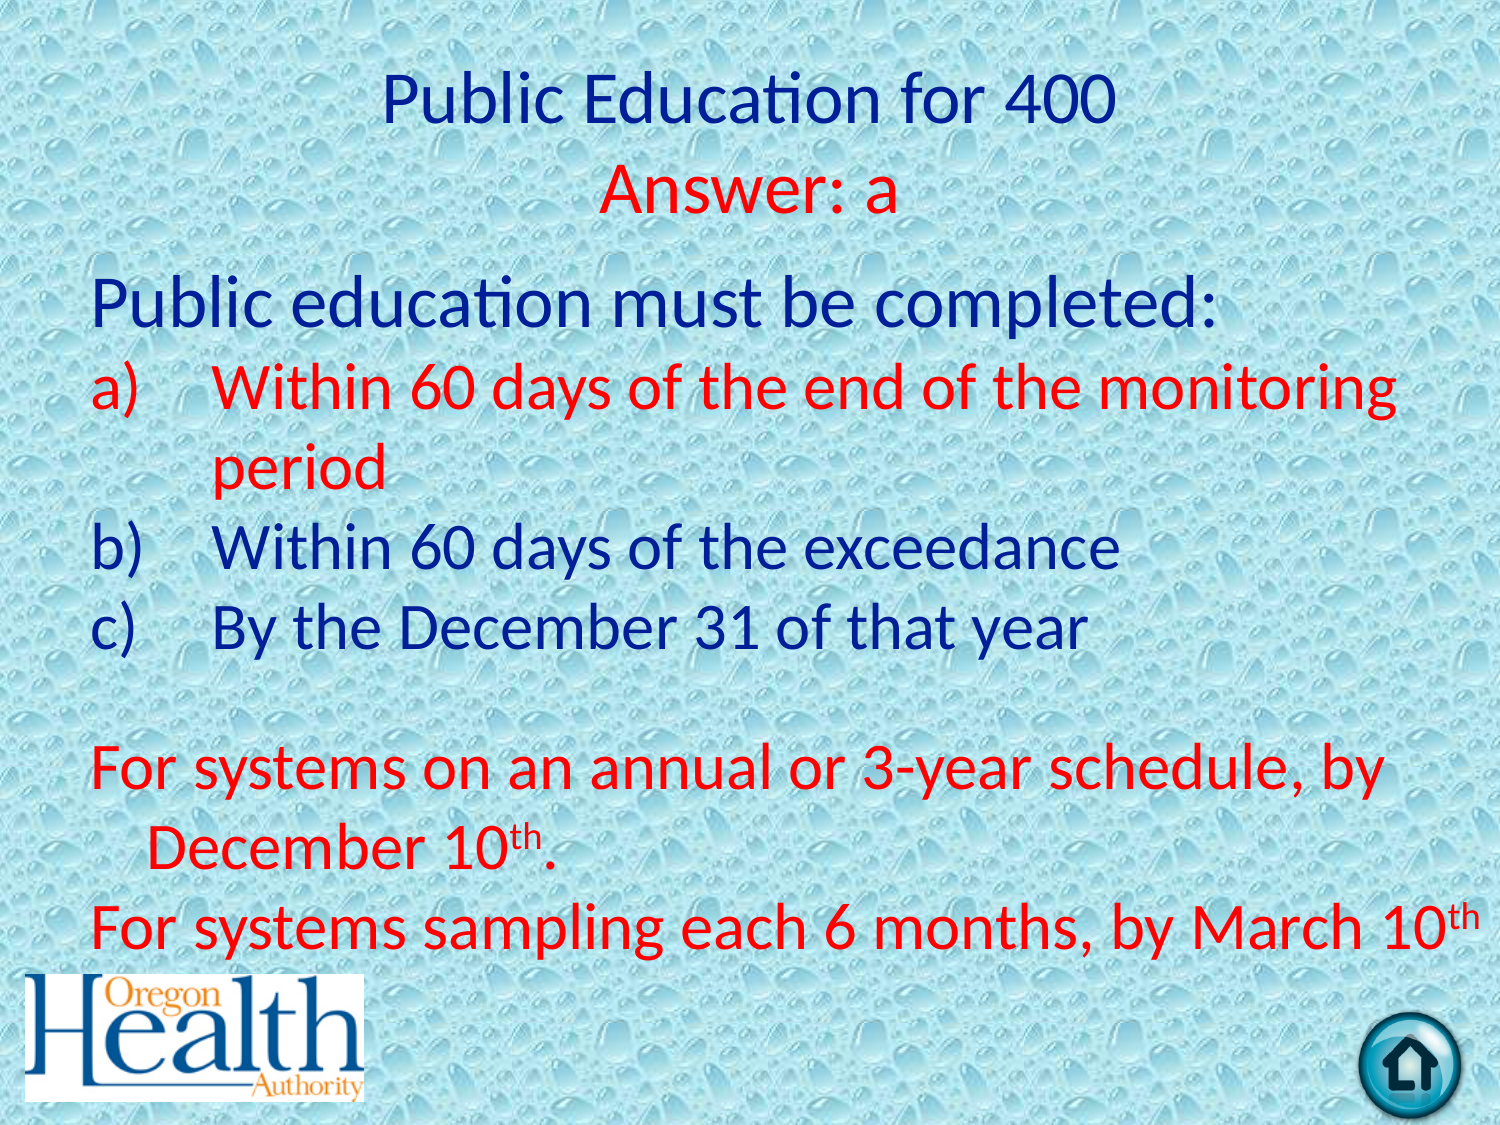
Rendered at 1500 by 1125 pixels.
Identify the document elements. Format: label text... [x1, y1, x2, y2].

title Public Education for 400 Answer: a [74, 44, 1426, 233]
text_box [99, 287, 1450, 438]
list Public education must be completed: Within 60 days of the end of the monitoring period Within 60 days of the exceedance By the December 31 of that year For systems on an annual or 3-year schedule, by December 10th. For systems sampling each 6 months, by March 10th [74, 236, 1500, 980]
picture [0, 0, 1500, 1125]
